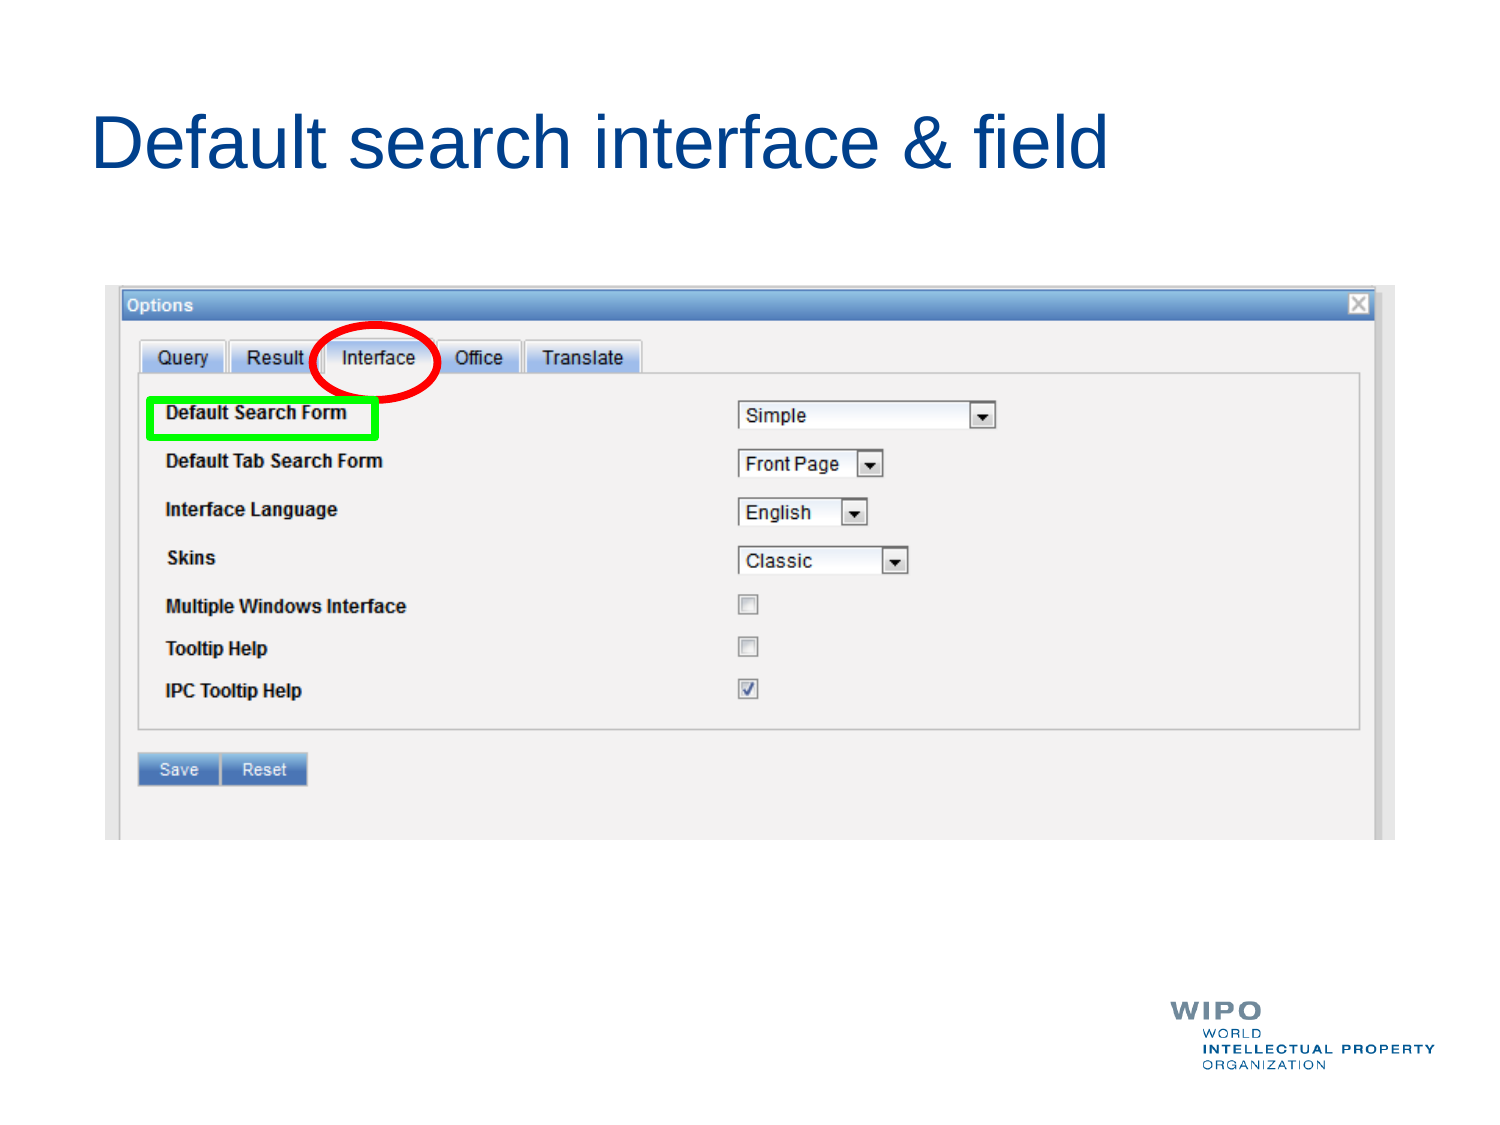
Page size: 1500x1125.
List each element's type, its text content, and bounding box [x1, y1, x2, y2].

picture [0, 0, 1500, 1125]
title Default search interface & field [75, 45, 1425, 233]
